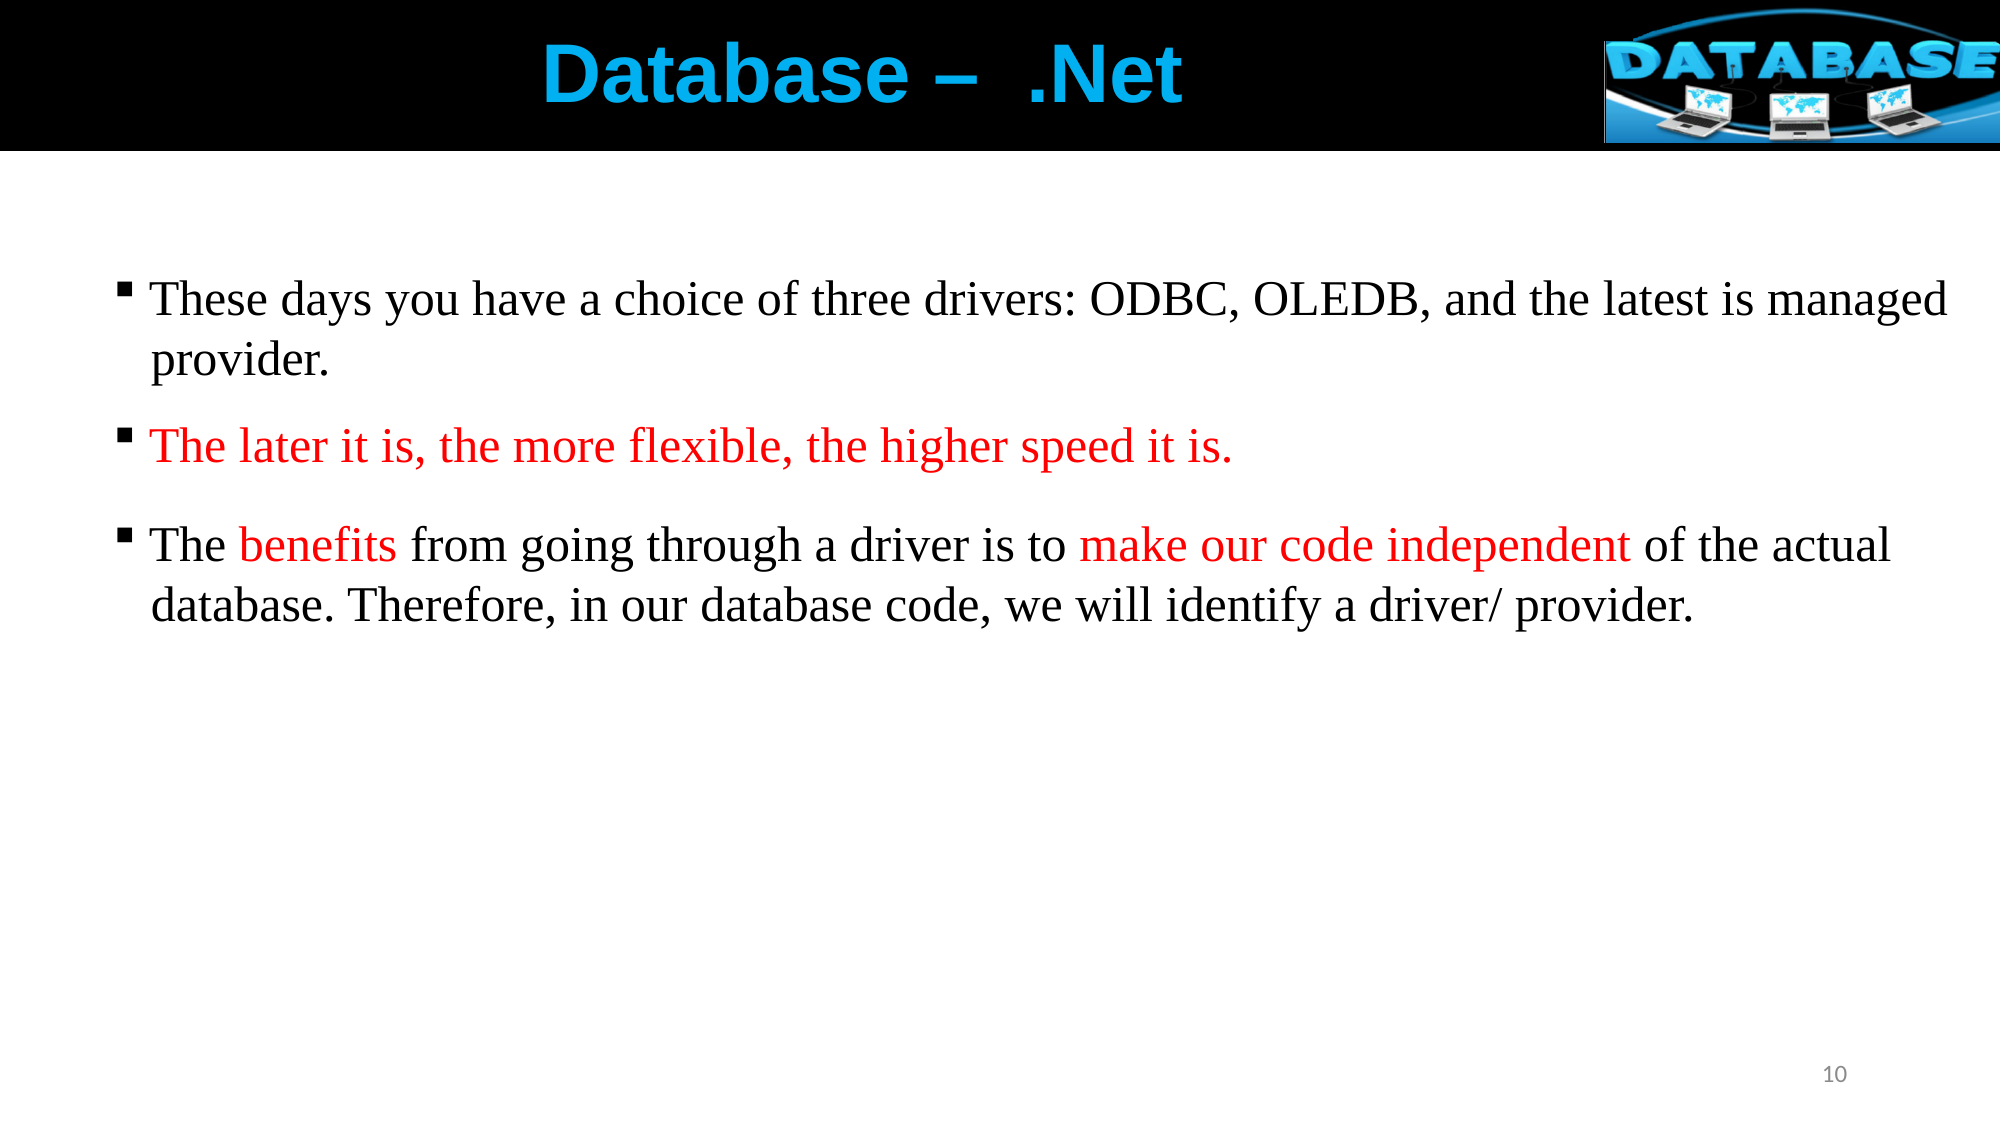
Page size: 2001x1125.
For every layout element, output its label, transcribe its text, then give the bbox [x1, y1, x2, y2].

text_box These days you have a choice of three drivers: ODBC, OLEDB, and the latest is managed provider. The later it is, the more flexible, the higher speed it is. The benefits from going through a driver is to make our code independent of the actual database. Therefore, in our database code, we will identify a driver/ provider. [98, 258, 1975, 700]
slide_number 10 [1412, 1042, 1863, 1103]
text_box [0, 0, 2000, 150]
